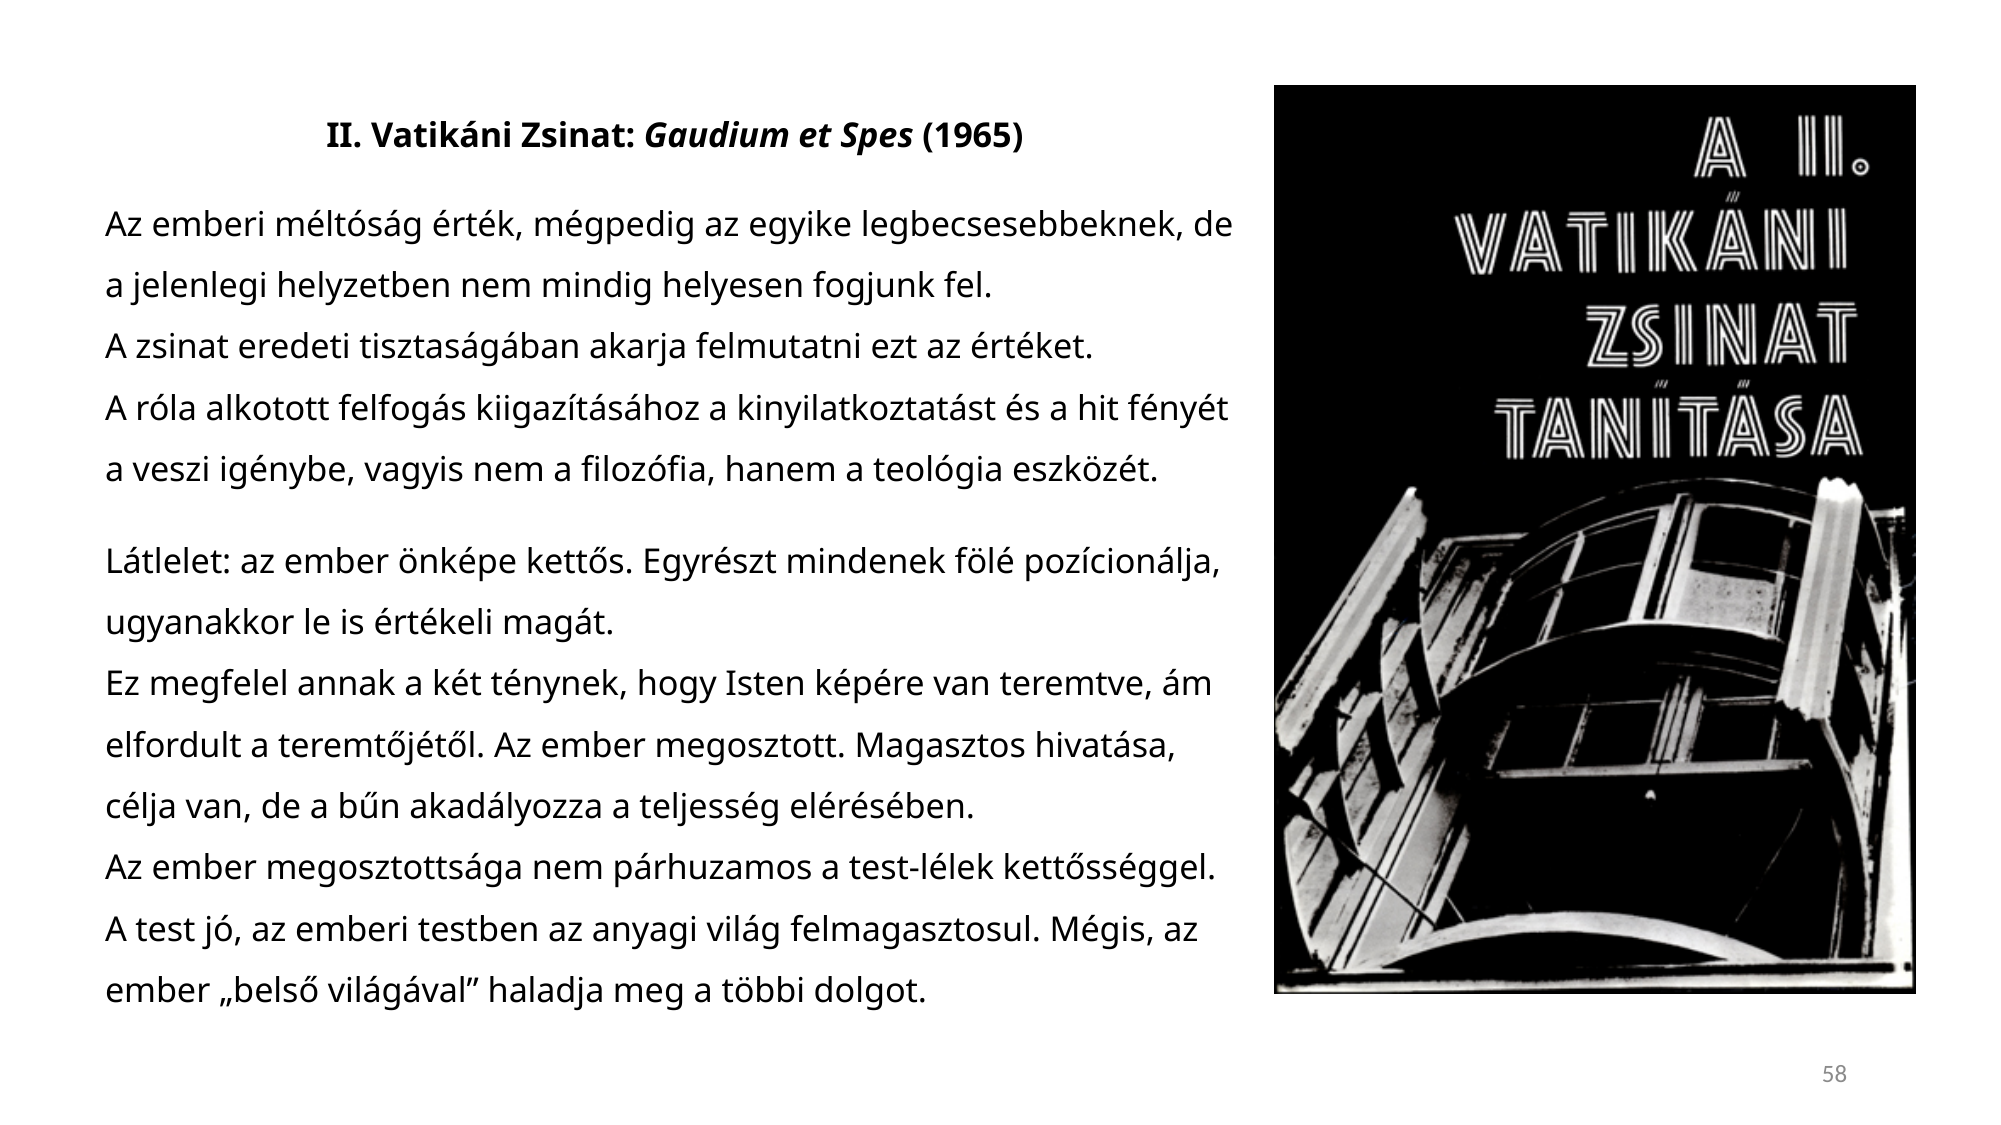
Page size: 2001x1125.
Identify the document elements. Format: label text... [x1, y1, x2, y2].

list II. Vatikáni Zsinat: Gaudium et Spes (1965) Az emberi méltóság érték, mégpedig az egyike legbecsesebbeknek, de a jelenlegi helyzetben nem mindig helyesen fogjunk fel. A zsinat eredeti tisztaságában akarja felmutatni ezt az értéket. A róla alkotott felfogás kiigazításához a kinyilatkoztatást és a hit fényét a veszi igénybe, vagyis nem a filozófia, hanem a teológia eszközét. Látlelet: az ember önképe kettős. Egyrészt mindenek fölé pozícionálja, ugyanakkor le is értékeli magát. Ez megfelel annak a két ténynek, hogy Isten képére van teremtve, ám elfordult a teremtőjétől. Az ember megosztott. Magasztos hivatása, célja van, de a bűn akadályozza a teljesség elérésében. Az ember megosztottsága nem párhuzamos a test-lélek kettősséggel. A test jó, az emberi testben az anyagi világ felmagasztosul. Mégis, az ember „belső világával” haladja meg a többi dolgot. [90, 85, 1260, 1072]
picture [1274, 85, 1916, 994]
slide_number 58 [1412, 1042, 1863, 1103]
